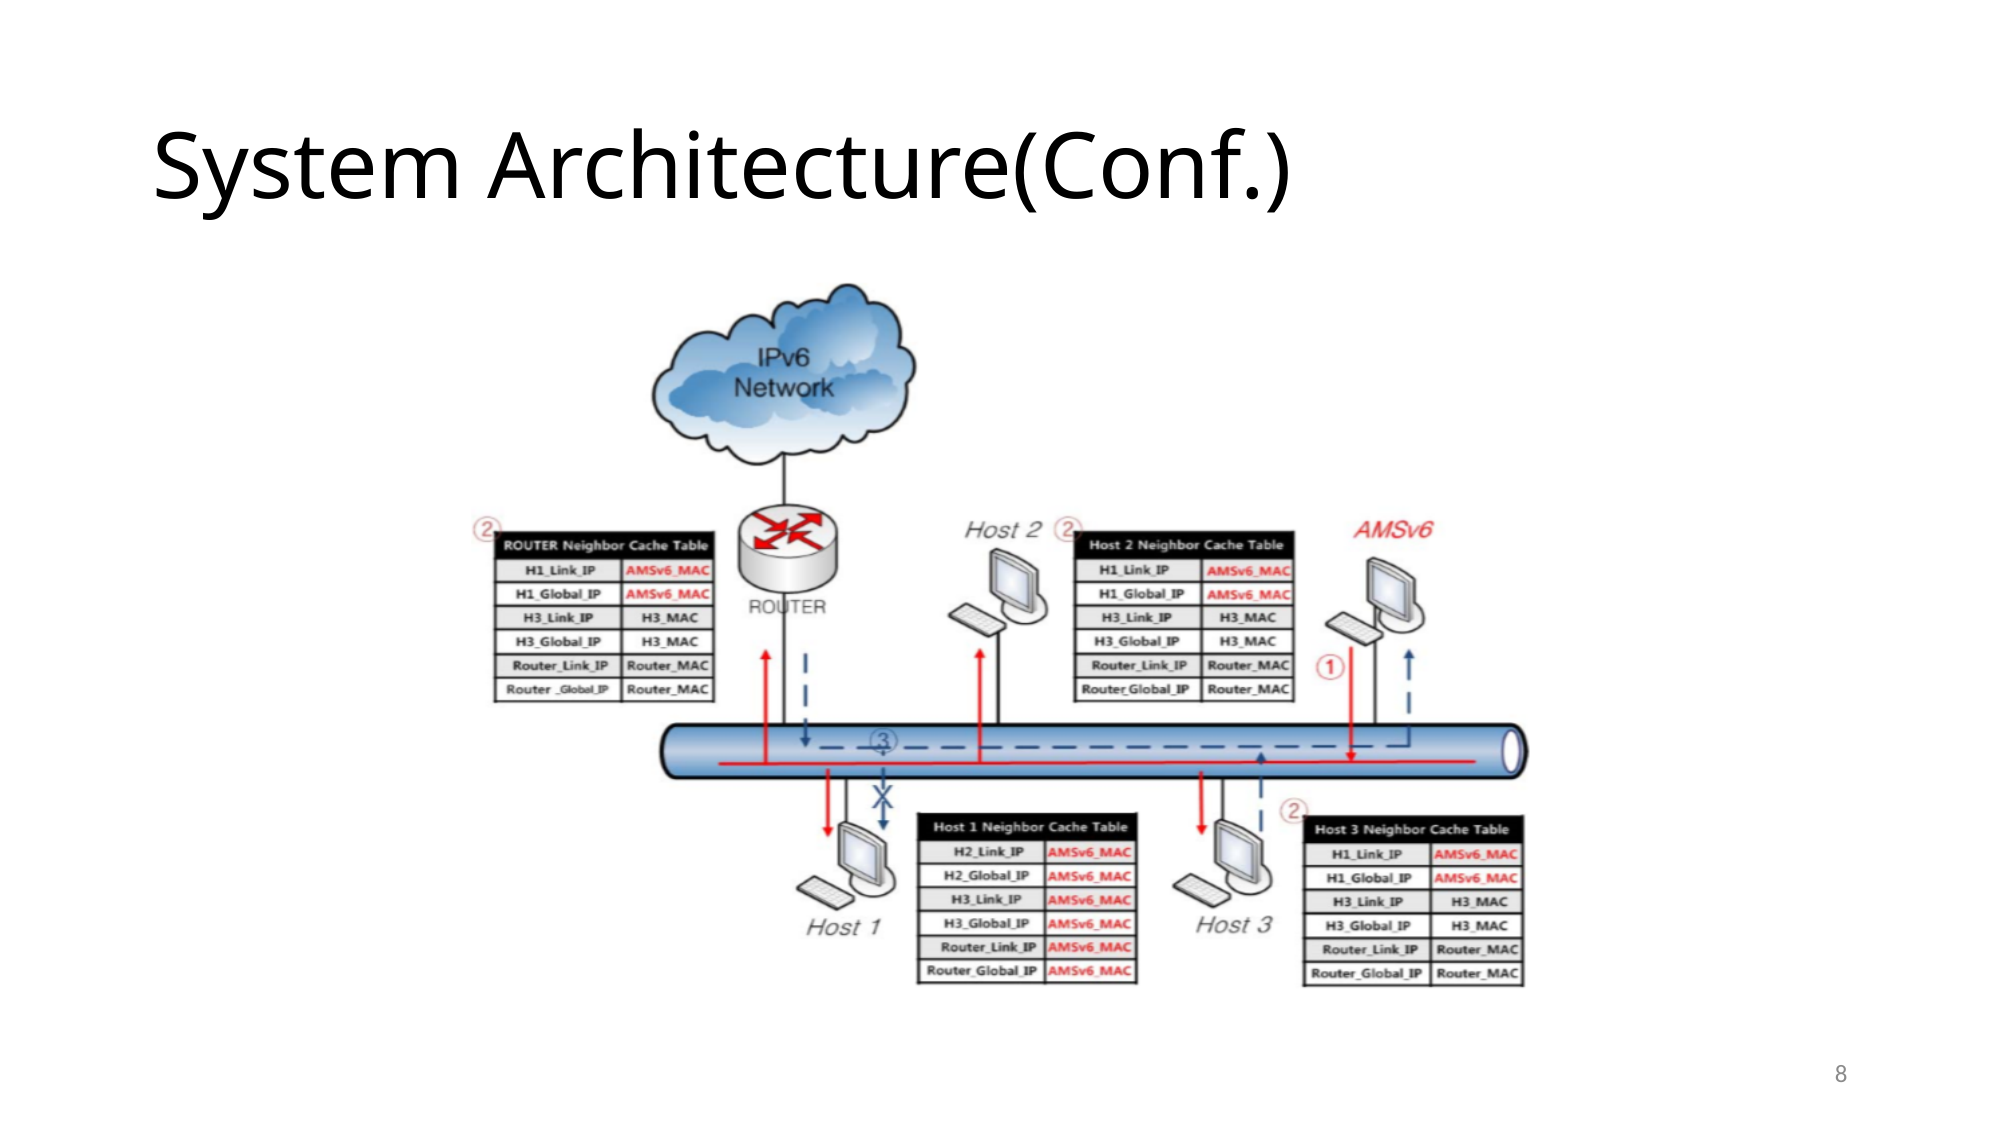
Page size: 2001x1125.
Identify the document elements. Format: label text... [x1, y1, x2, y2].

slide_number 8 [1412, 1042, 1863, 1103]
title System Architecture(Conf.) [137, 59, 1863, 278]
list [466, 277, 1534, 992]
